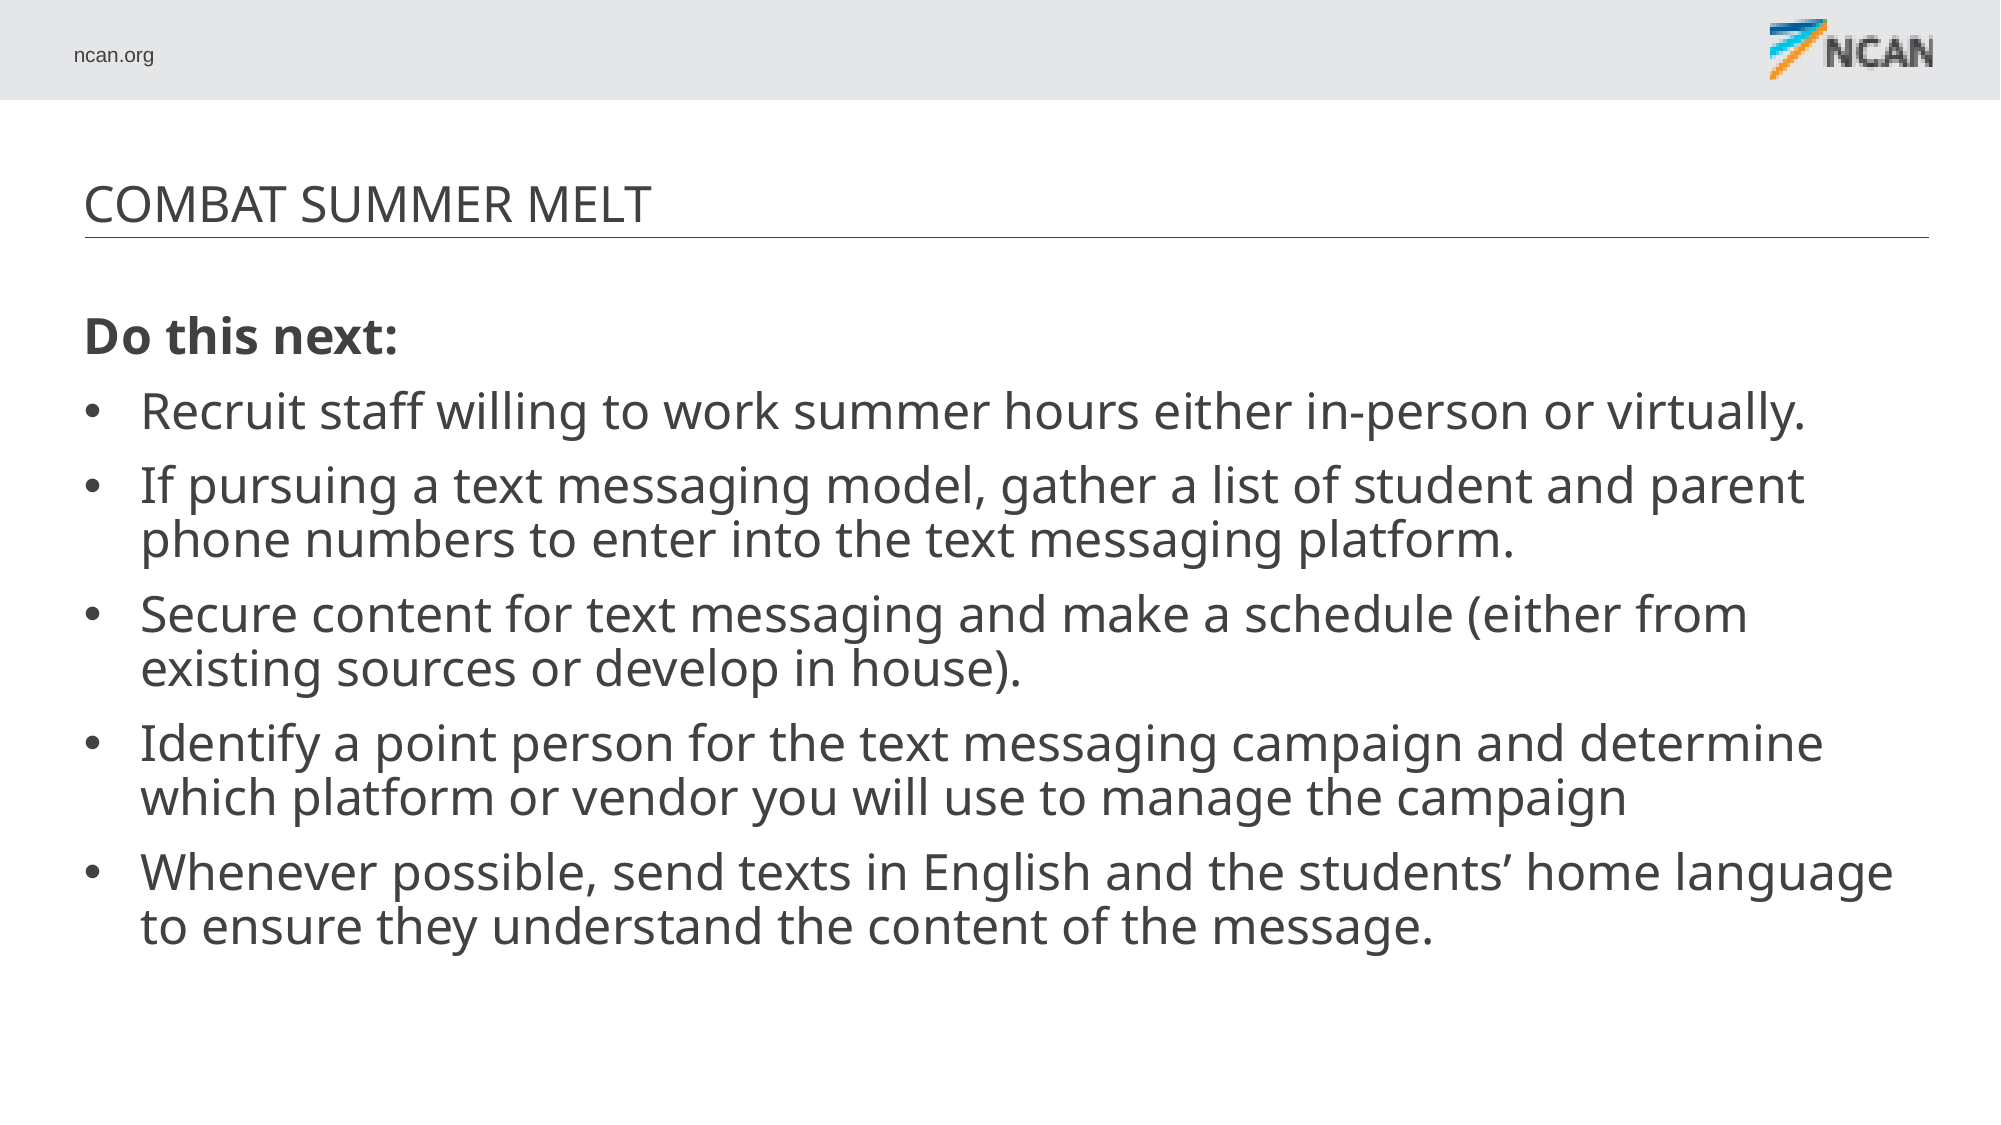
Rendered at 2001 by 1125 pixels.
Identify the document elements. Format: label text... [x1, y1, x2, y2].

title COMBAT SUMMER MELT [68, 151, 1930, 261]
list Do this next: Recruit staff willing to work summer hours either in-person or virtually. If pursuing a text messaging model, gather a list of student and parent phone numbers to enter into the text messaging platform. Secure content for text messaging and make a schedule (either from existing sources or develop in house). Identify a point person for the text messaging campaign and determine which platform or vendor you will use to manage the campaign Whenever possible, send texts in English and the students’ home language to ensure they understand the content of the message. [68, 303, 1930, 1018]
